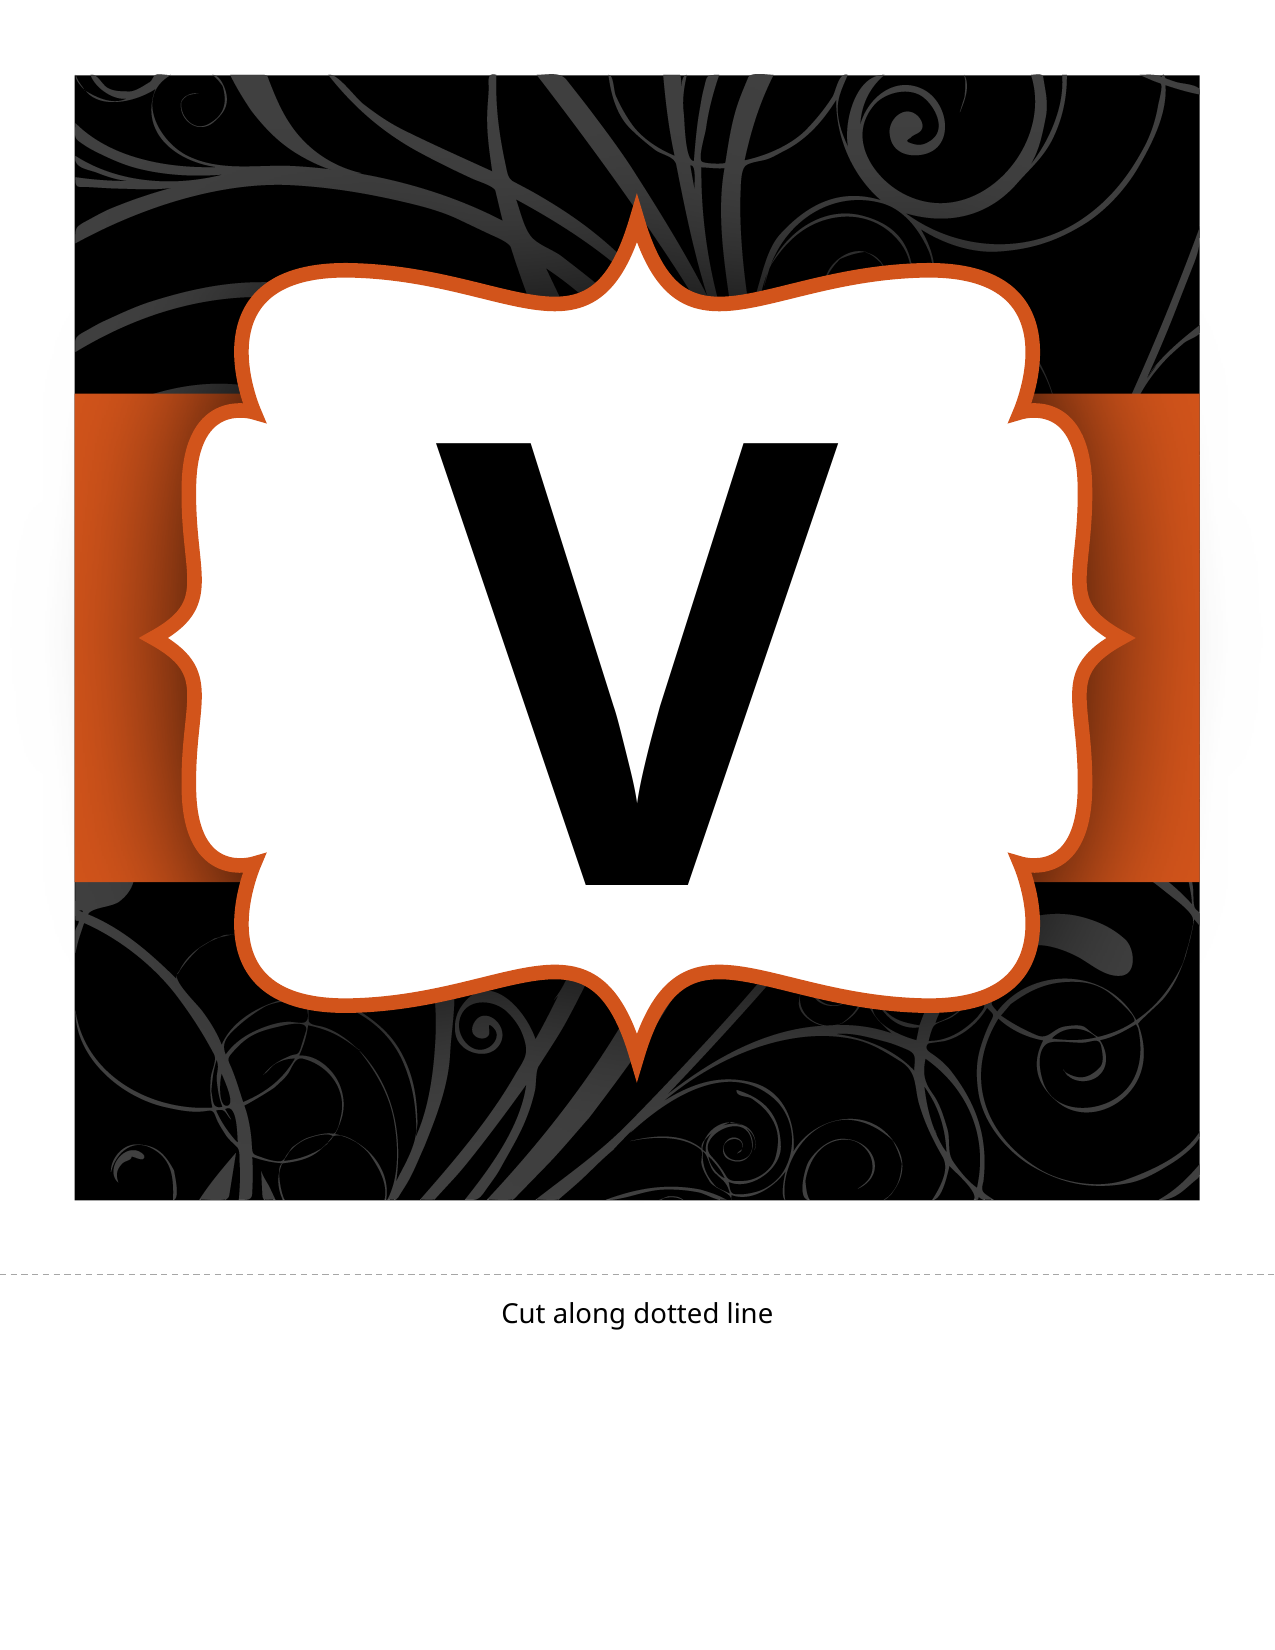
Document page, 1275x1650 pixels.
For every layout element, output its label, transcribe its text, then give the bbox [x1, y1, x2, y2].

picture [75, 74, 1200, 393]
title v [159, 181, 1116, 1095]
picture [75, 883, 1200, 1200]
